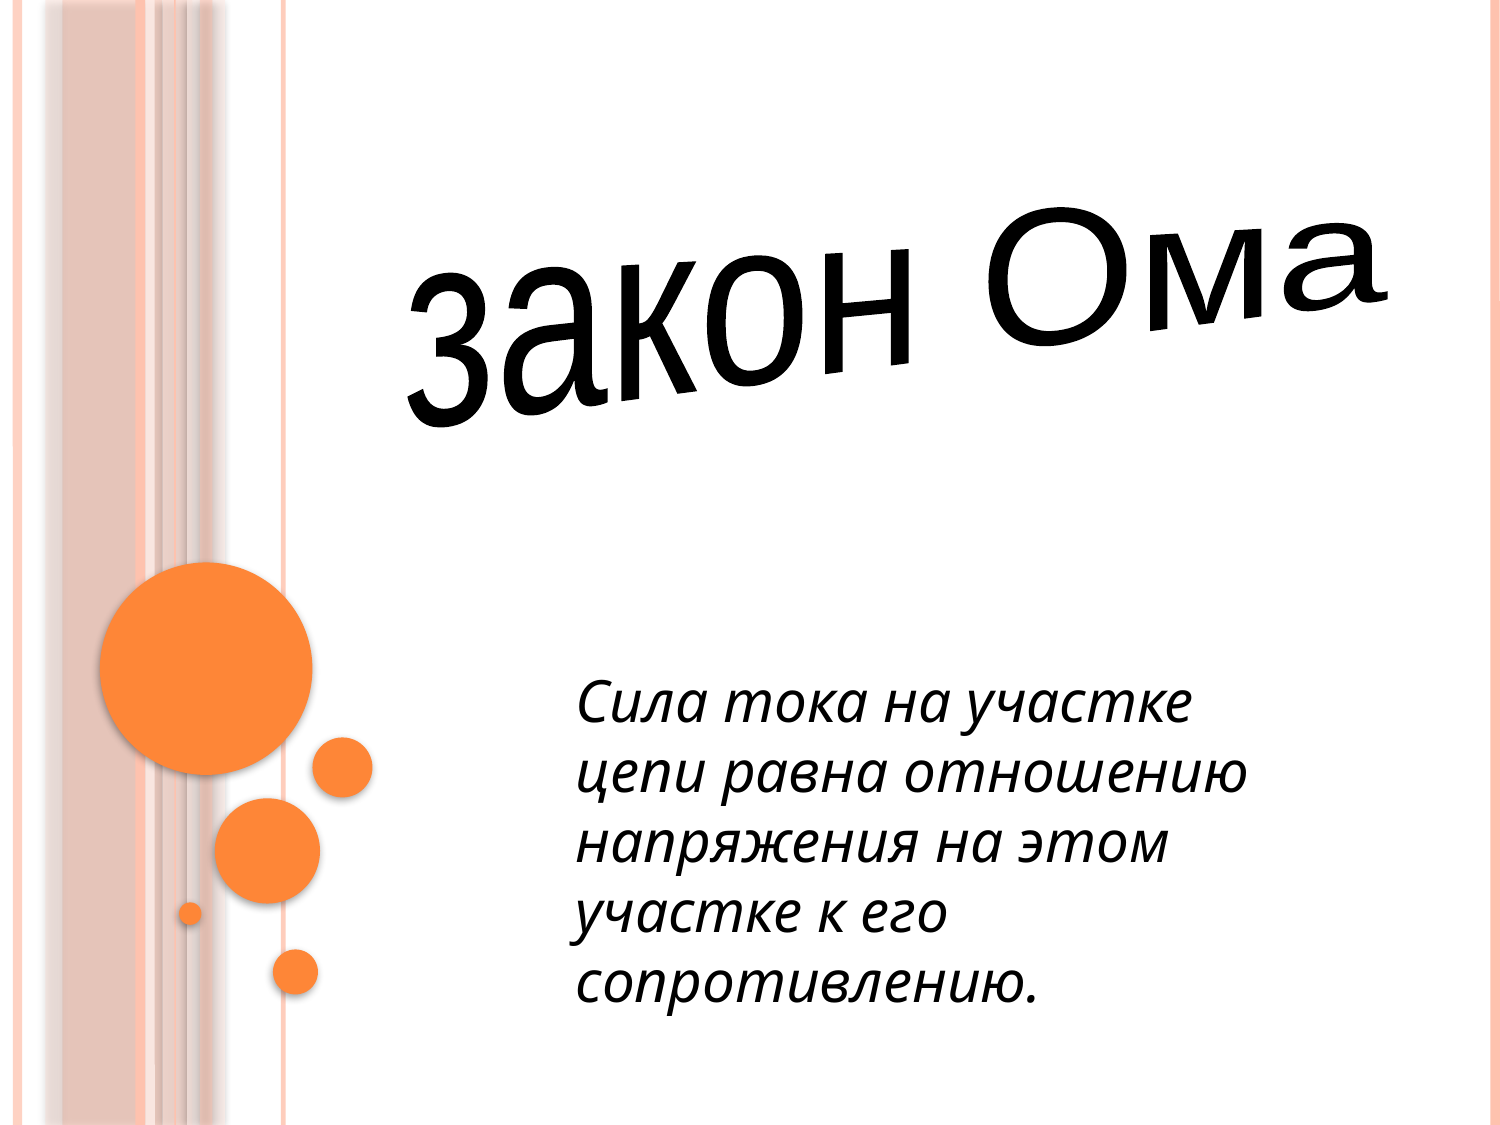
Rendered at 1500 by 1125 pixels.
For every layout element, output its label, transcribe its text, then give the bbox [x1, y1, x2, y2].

text_box Сила тока на участке цепи равна отношению напряжения на этом участке к его сопротивлению. [560, 656, 1311, 1022]
